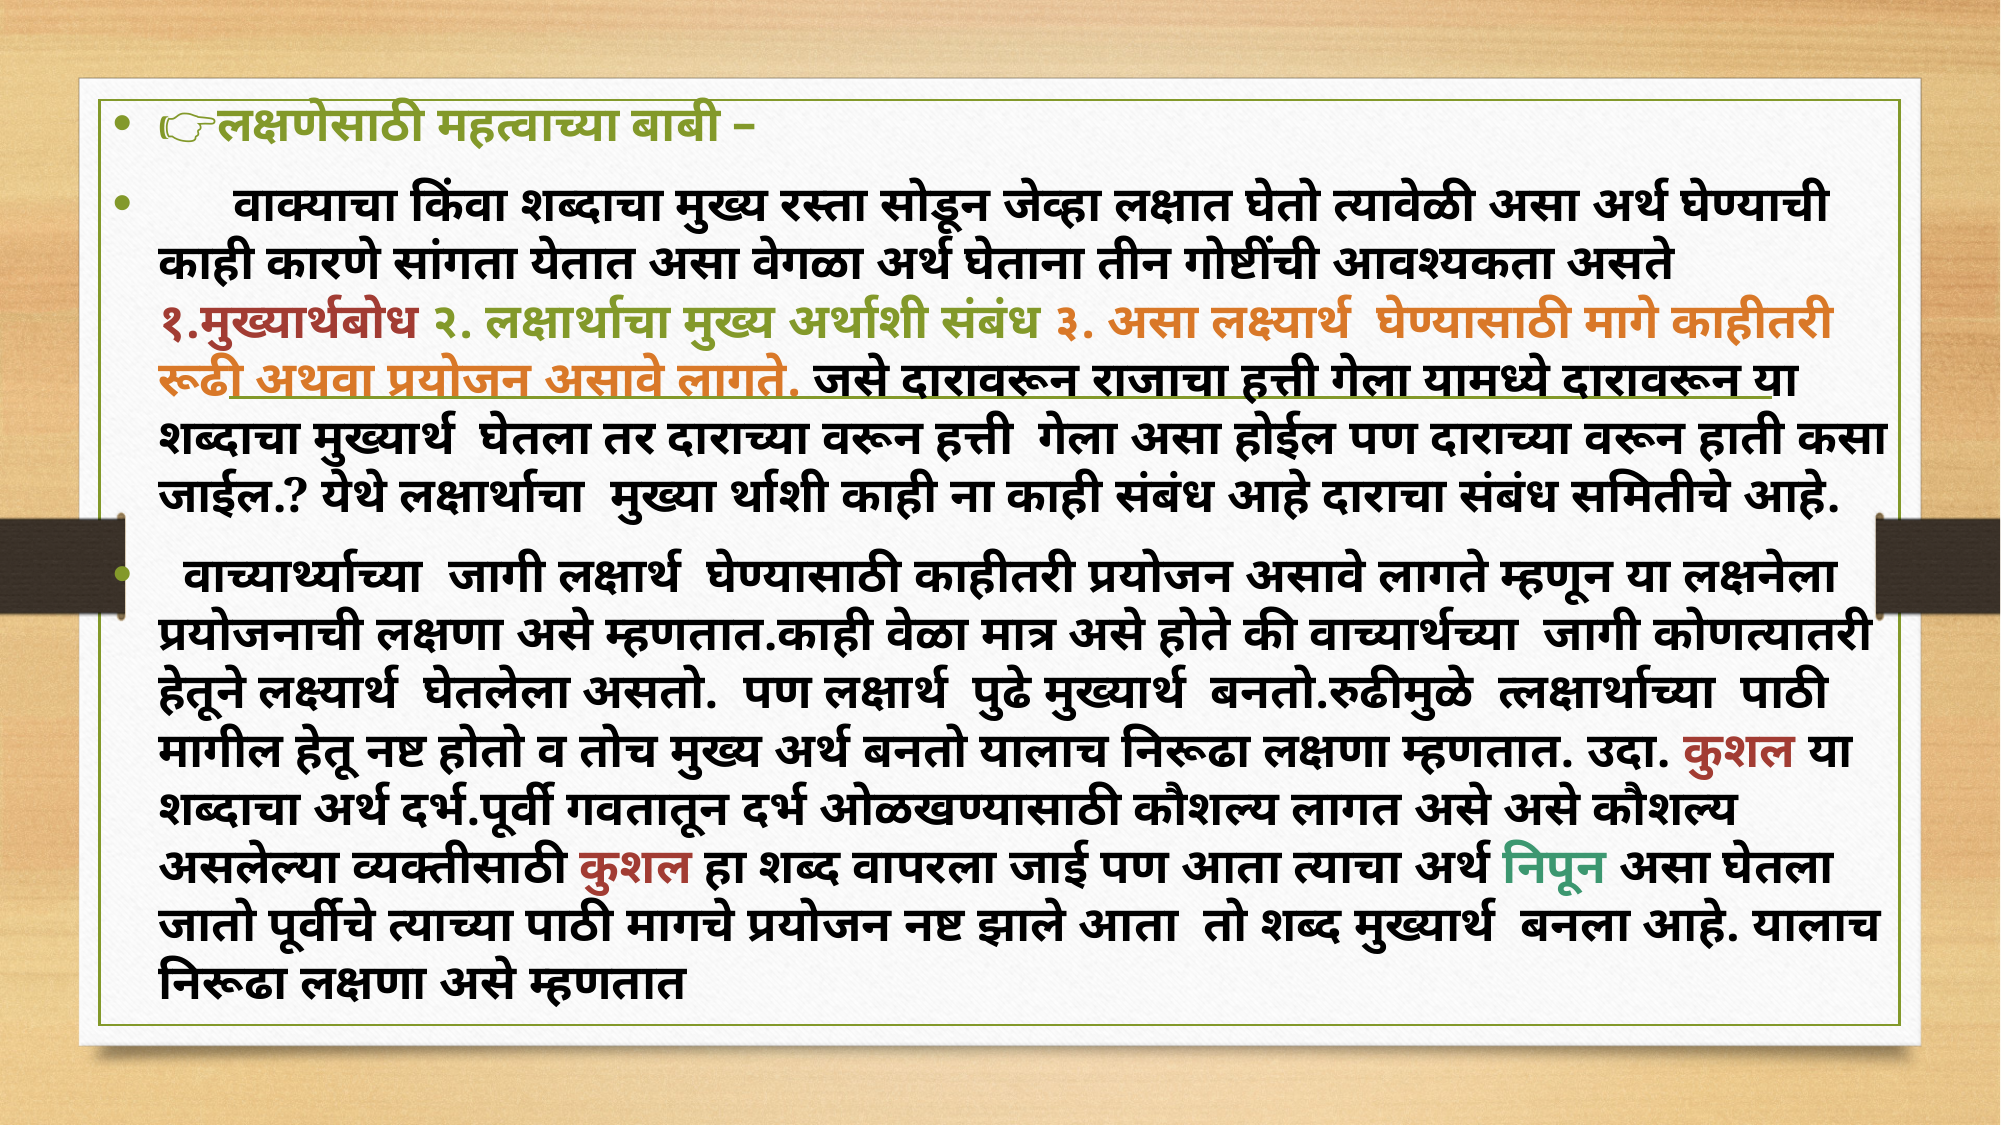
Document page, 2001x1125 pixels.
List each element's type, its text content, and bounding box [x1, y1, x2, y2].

list 👉लक्षणेसाठी महत्वाच्या बाबी – वाक्याचा किंवा शब्दाचा मुख्य रस्ता सोडून जेव्हा लक्षात घेतो त्यावेळी असा अर्थ घेण्याची काही कारणे सांगता येतात असा वेगळा अर्थ घेताना तीन गोष्टींची आवश्यकता असते १.मुख्यार्थबोध २. लक्षार्थाचा मुख्य अर्थाशी संबंध ३. असा लक्ष्यार्थ घेण्यासाठी मागे काहीतरी रूढी अथवा प्रयोजन असावे लागते. जसे दारावरून राजाचा हत्ती गेला यामध्ये दारावरून या शब्दाचा मुख्यार्थ घेतला तर दाराच्या वरून हत्ती गेला असा होईल पण दाराच्या वरून हाती कसा जाईल.? येथे लक्षार्थाचा मुख्या र्थाशी काही ना काही संबंध आहे दाराचा संबंध समितीचे आहे. वाच्यार्थ्याच्या जागी लक्षार्थ घेण्यासाठी काहीतरी प्रयोजन असावे लागते म्हणून या लक्षनेला प्रयोजनाची लक्षणा असे म्हणतात.काही वेळा मात्र असे होते की वाच्यार्थच्या जागी कोणत्यातरी हेतूने लक्ष्यार्थ घेतलेला असतो. पण लक्षार्थ पुढे मुख्यार्थ बनतो.रुढीमुळे त्लक्षार्थाच्या पाठी मागील हेतू नष्ट होतो व तोच मुख्य अर्थ बनतो यालाच निरूढा लक्षणा म्हणतात. उदा. कुशल या शब्दाचा अर्थ दर्भ.पूर्वी गवतातून दर्भ ओळखण्यासाठी कौशल्य लागत असे असे कौशल्य असलेल्या व्यक्तीसाठी कुशल हा शब्द वापरला जाई पण आता त्याचा अर्थ निपून असा घेतला जातो पूर्वीचे त्याच्या पाठी मागचे प्रयोजन नष्ट झाले आता तो शब्द मुख्यार्थ बनला आहे. यालाच निरूढा लक्षणा असे म्हणतात [97, 85, 1926, 1063]
picture [0, 0, 2001, 1125]
